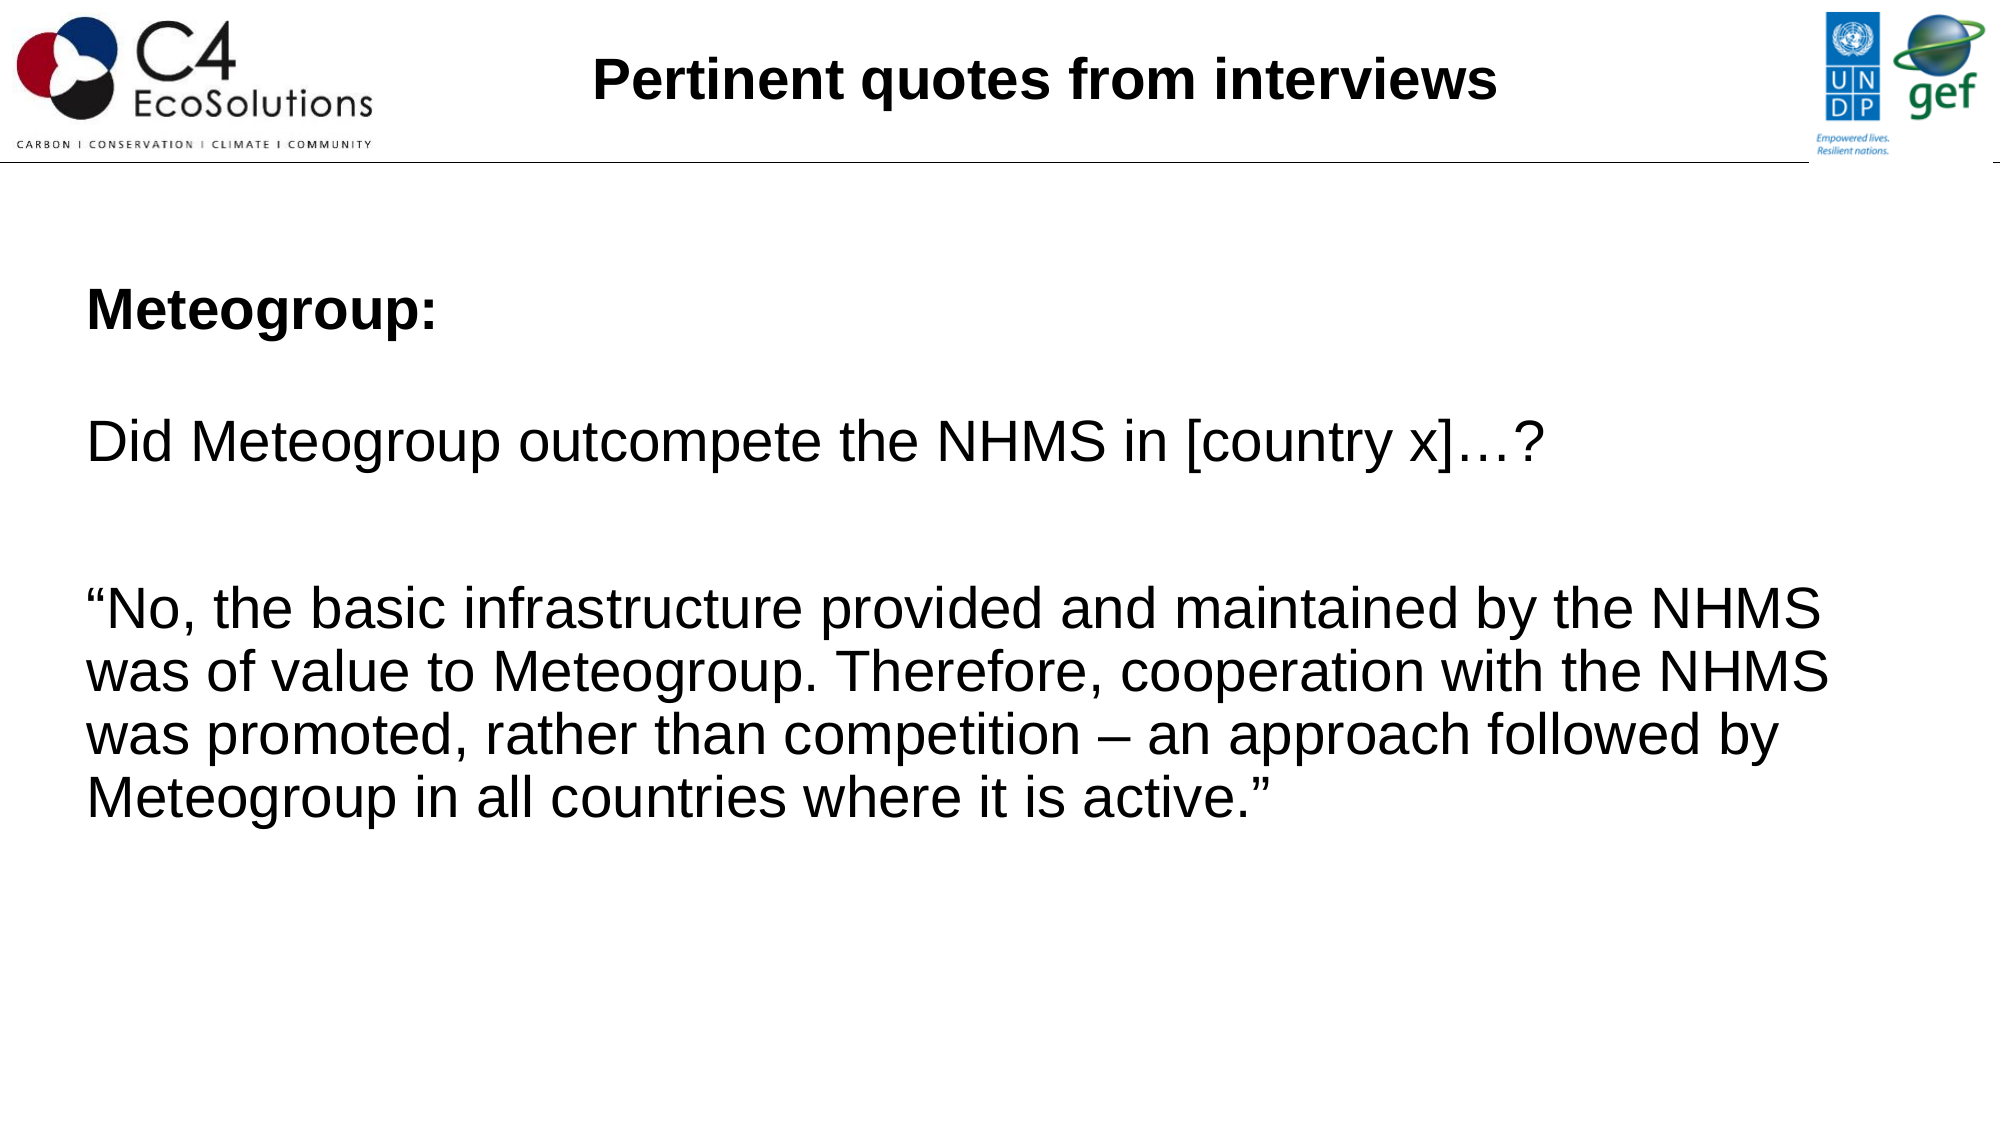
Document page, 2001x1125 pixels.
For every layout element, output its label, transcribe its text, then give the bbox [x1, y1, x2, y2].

picture [1809, 0, 1993, 163]
text_box Pertinent quotes from interviews [560, 34, 1532, 119]
picture [12, 12, 377, 151]
text_box Meteogroup: Did Meteogroup outcompete the NHMS in [country x]…? “No, the basic infrastructure provided and maintained by the NHMS was of value to Meteogroup. Therefore, cooperation with the NHMS was promoted, rather than competition – an approach followed by Meteogroup in all countries where it is active.” [71, 271, 1930, 1125]
